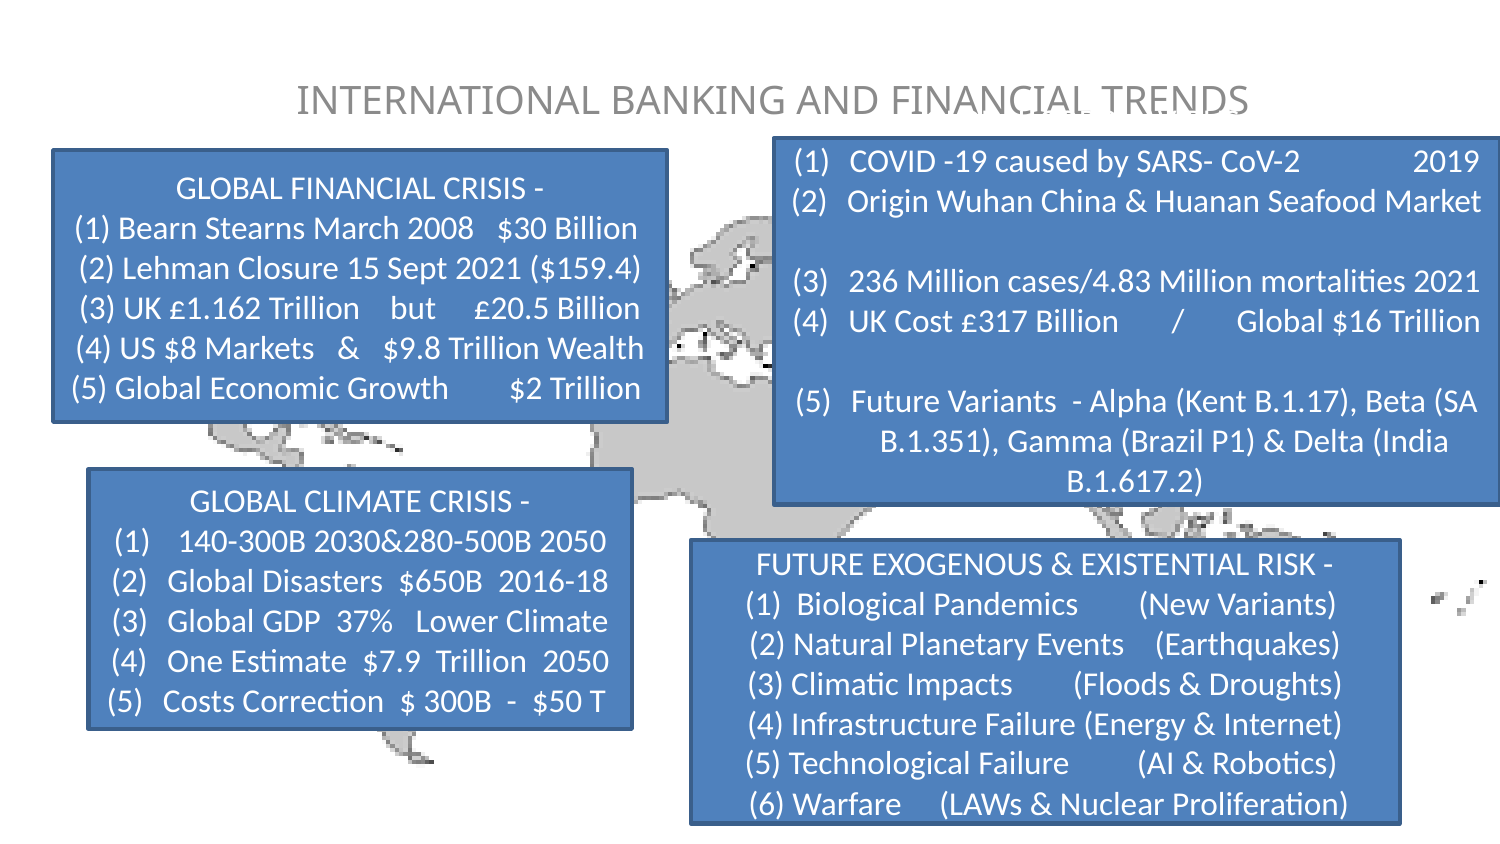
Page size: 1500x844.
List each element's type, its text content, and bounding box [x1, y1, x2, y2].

text_box GLOBAL FINANCIAL CRISIS - (1) Bearn Stearns March 2008 $30 Billion (2) Lehman Closure 15 Sept 2021 ($159.4) (3) UK £1.162 Trillion but £20.5 Billion (4) US $8 Markets & $9.8 Trillion Wealth (5) Global Economic Growth $2 Trillion [51, 148, 669, 424]
picture [70, 164, 1500, 776]
text_box GLOBAL CORONAVIRUS CRISIS - COVID -19 caused by SARS- CoV-2 2019 Origin Wuhan China & Huanan Seafood Market 236 Million cases/4.83 Million mortalities 2021 UK Cost £317 Billion / Global $16 Trillion Future Variants - Alpha (Kent B.1.17), Beta (SA B.1.351), Gamma (Brazil P1) & Delta (India B.1.617.2) [772, 136, 1500, 164]
subtitle INTERNATIONAL BANKING AND FINANCIAL TRENDS [88, 67, 1459, 130]
text_box FUTURE EXOGENOUS & EXISTENTIAL RISK - (1) Biological Pandemics (New Variants) (2) Natural Planetary Events (Earthquakes) (3) Climatic Impacts (Floods & Droughts) (4) Infrastructure Failure (Energy & Internet) (5) Technological Failure (AI & Robotics) (6) Warfare (LAWs & Nuclear Proliferation) [689, 784, 1402, 826]
